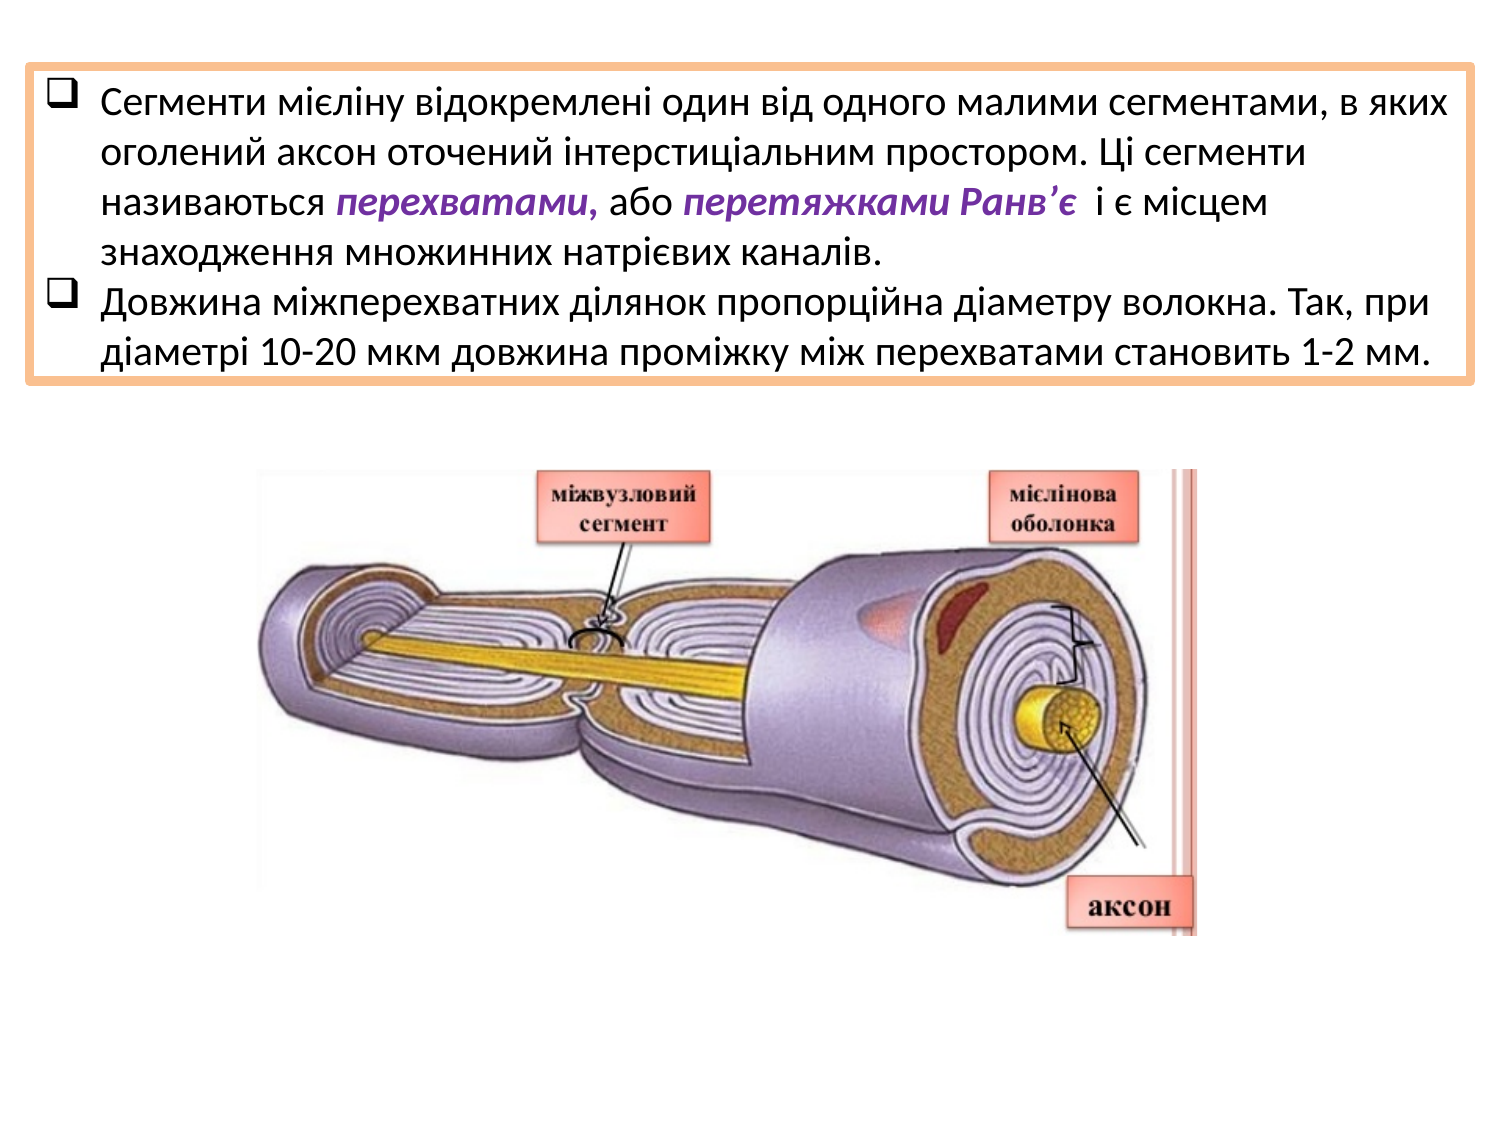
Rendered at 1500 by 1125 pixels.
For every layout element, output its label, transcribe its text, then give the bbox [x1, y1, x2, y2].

text_box Сегменти мієліну відокремлені один від одного малими сегментами, в яких оголений аксон оточений інтерстиціальним простором. Ці сегменти називаються перехватами, або перетяжками Ранв’є і є місцем знаходження множинних натрієвих каналів. Довжина міжперехватних ділянок пропорційна діаметру волокна. Так, при діаметрі 10-20 мкм довжина проміжку між перехватами становить 1-2 мм. [29, 66, 1471, 382]
picture [256, 469, 1198, 936]
